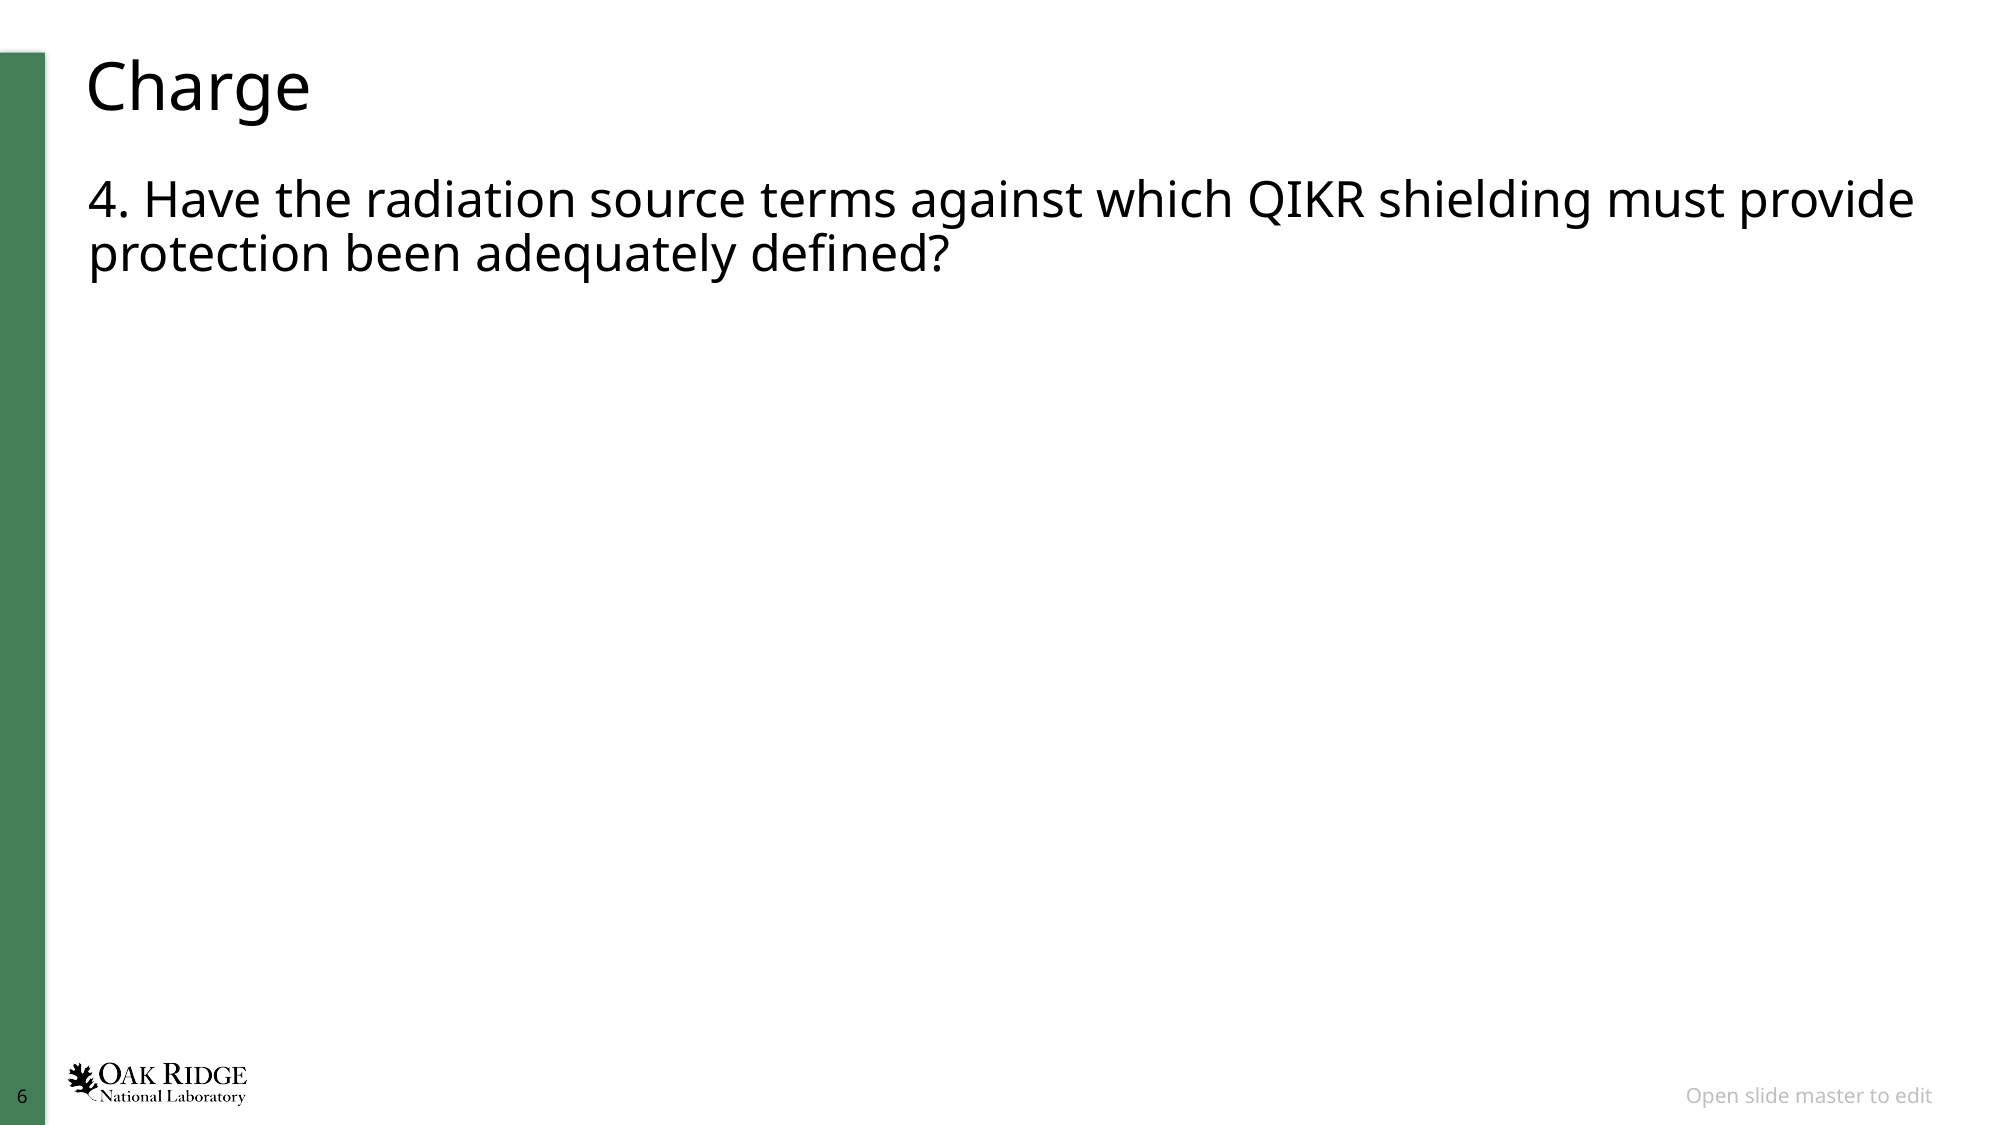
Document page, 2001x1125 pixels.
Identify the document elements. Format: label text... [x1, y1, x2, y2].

list 4. Have the radiation source terms against which QIKR shielding must provide protection been adequately defined? [73, 166, 1949, 1010]
title Charge [70, 44, 1946, 134]
picture [67, 1062, 247, 1106]
